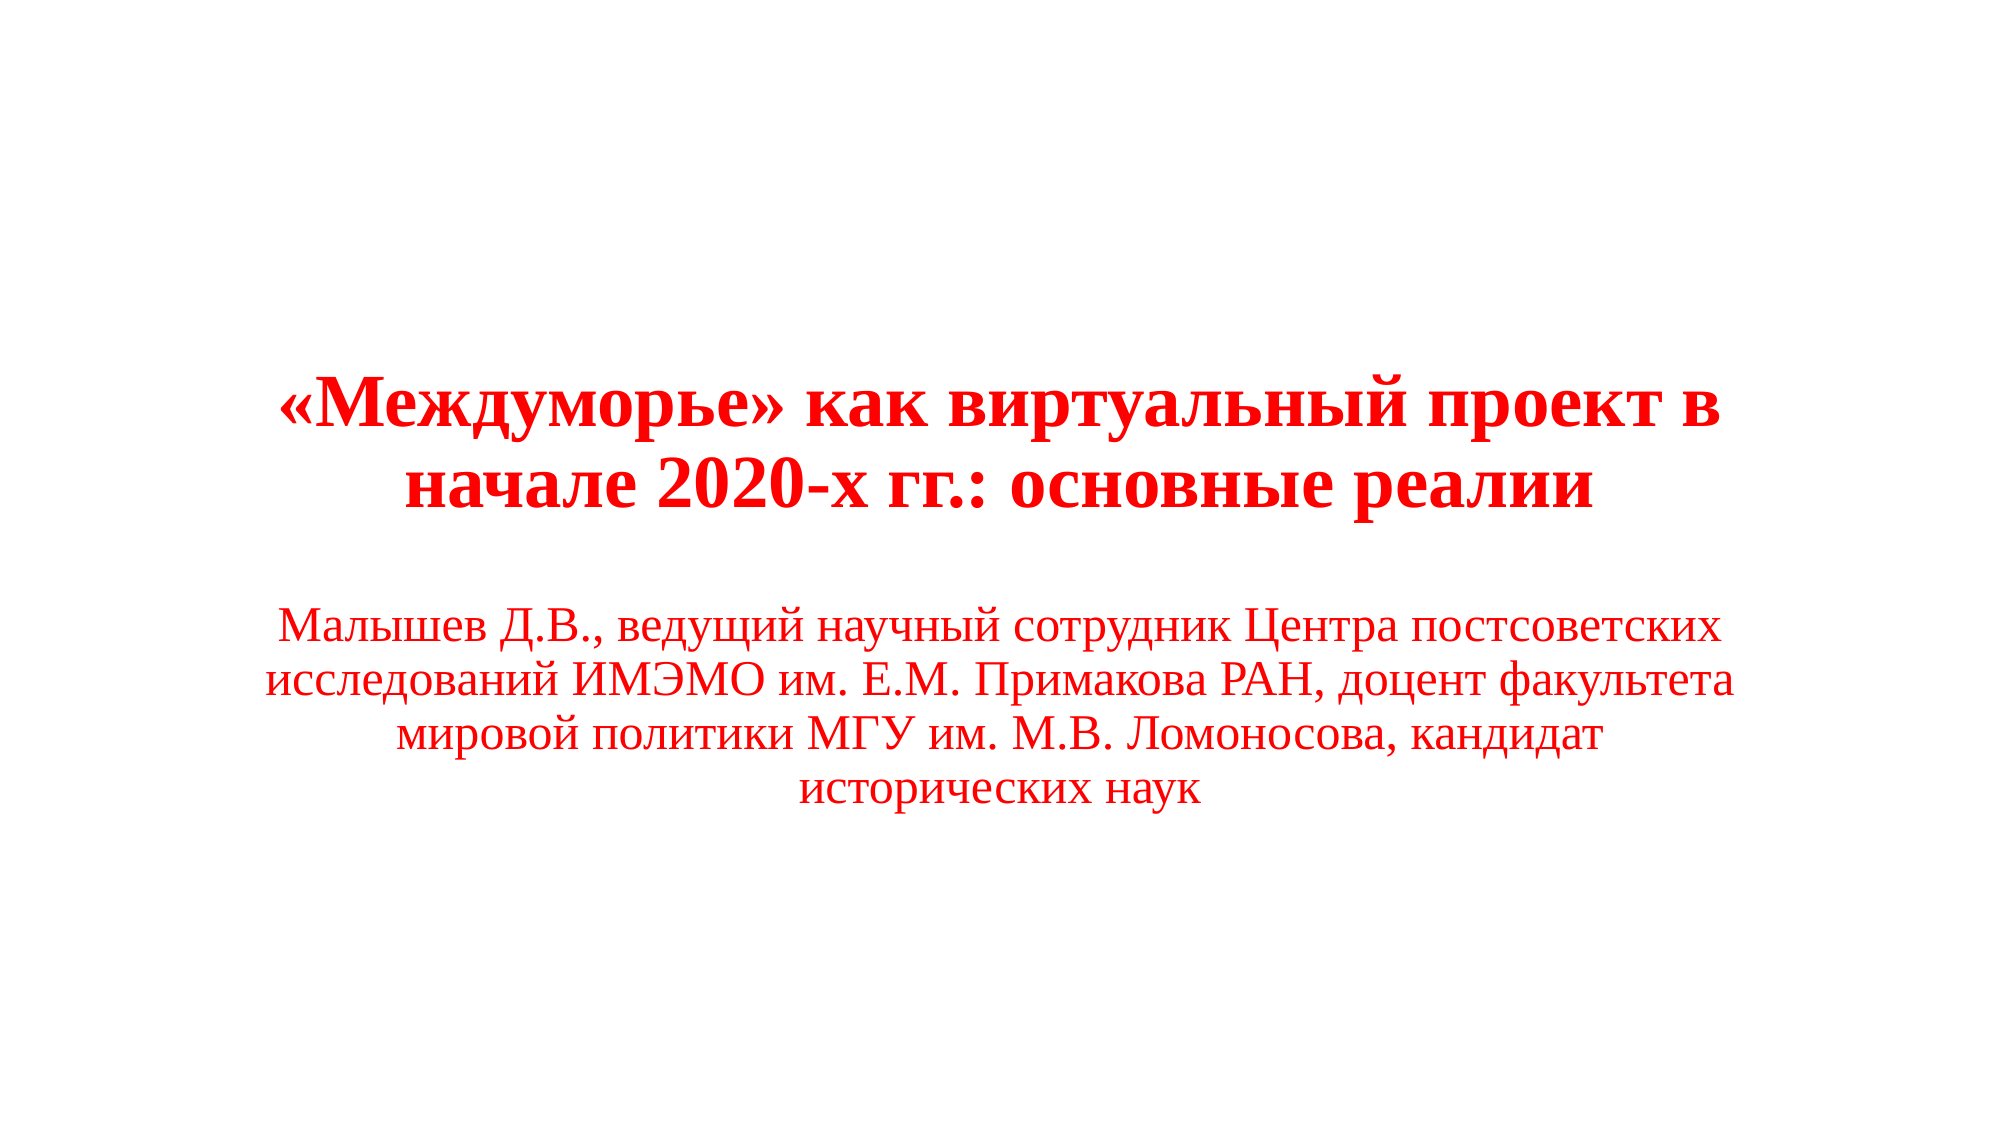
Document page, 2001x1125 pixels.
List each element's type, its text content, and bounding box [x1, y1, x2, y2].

title «Междуморье» как виртуальный проект в начале 2020-х гг.: основные реалии [249, 184, 1750, 576]
subtitle Малышев Д.В., ведущий научный сотрудник Центра постсоветских исследований ИМЭМО им. Е.М. Примакова РАН, доцент факультета мировой политики МГУ им. М.В. Ломоносова, кандидат исторических наук [249, 590, 1750, 863]
